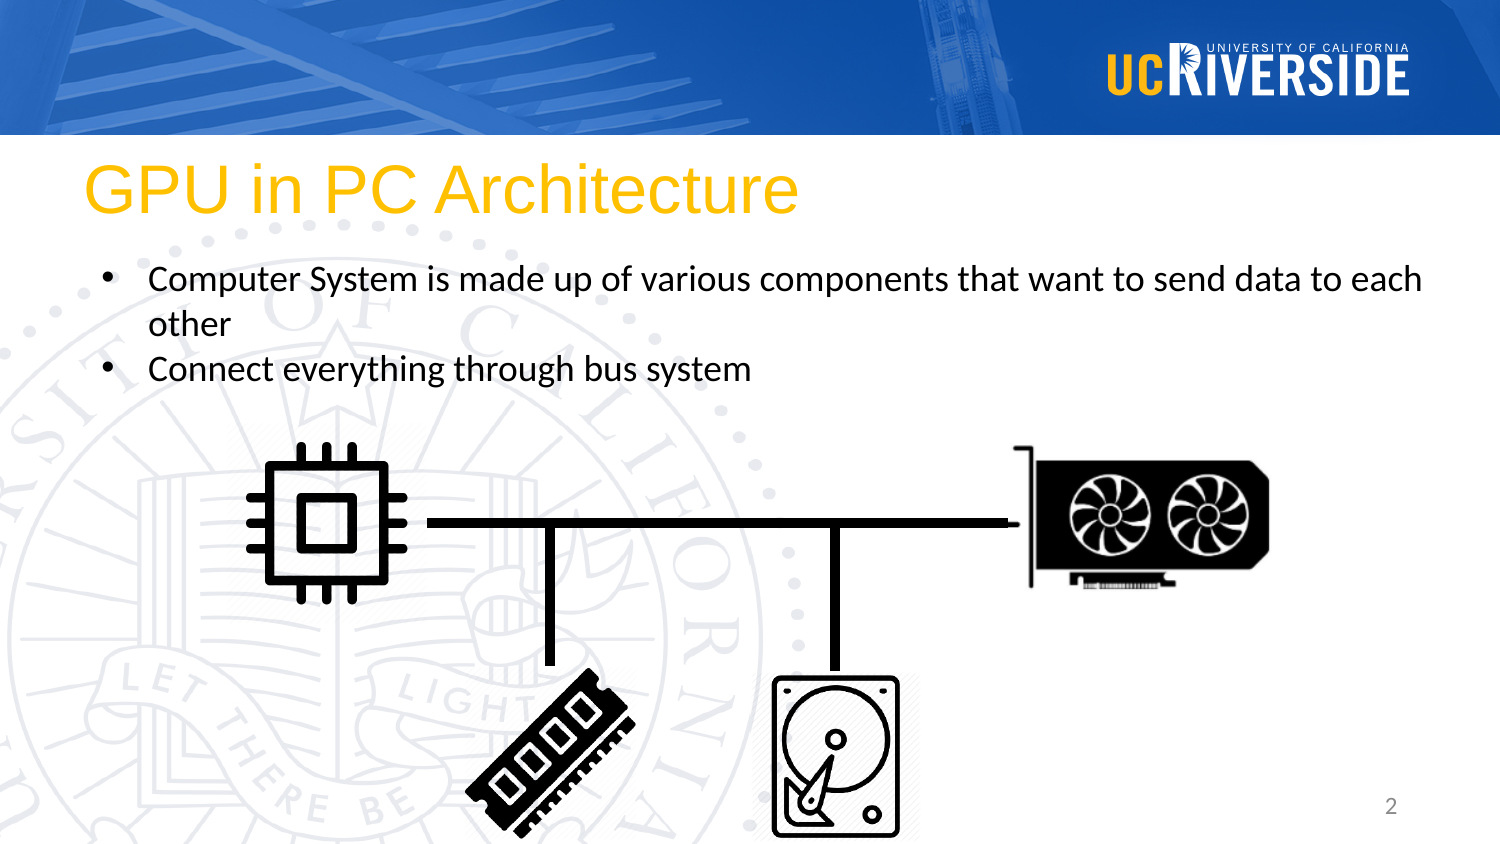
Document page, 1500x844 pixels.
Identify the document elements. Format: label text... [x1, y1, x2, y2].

text_box 2 [1099, 776, 1413, 833]
title GPU in PC Architecture [67, 146, 1433, 238]
picture [0, 0, 1500, 844]
text_box Computer System is made up of various components that want to send data to each other Connect everything through bus system [86, 246, 1451, 397]
